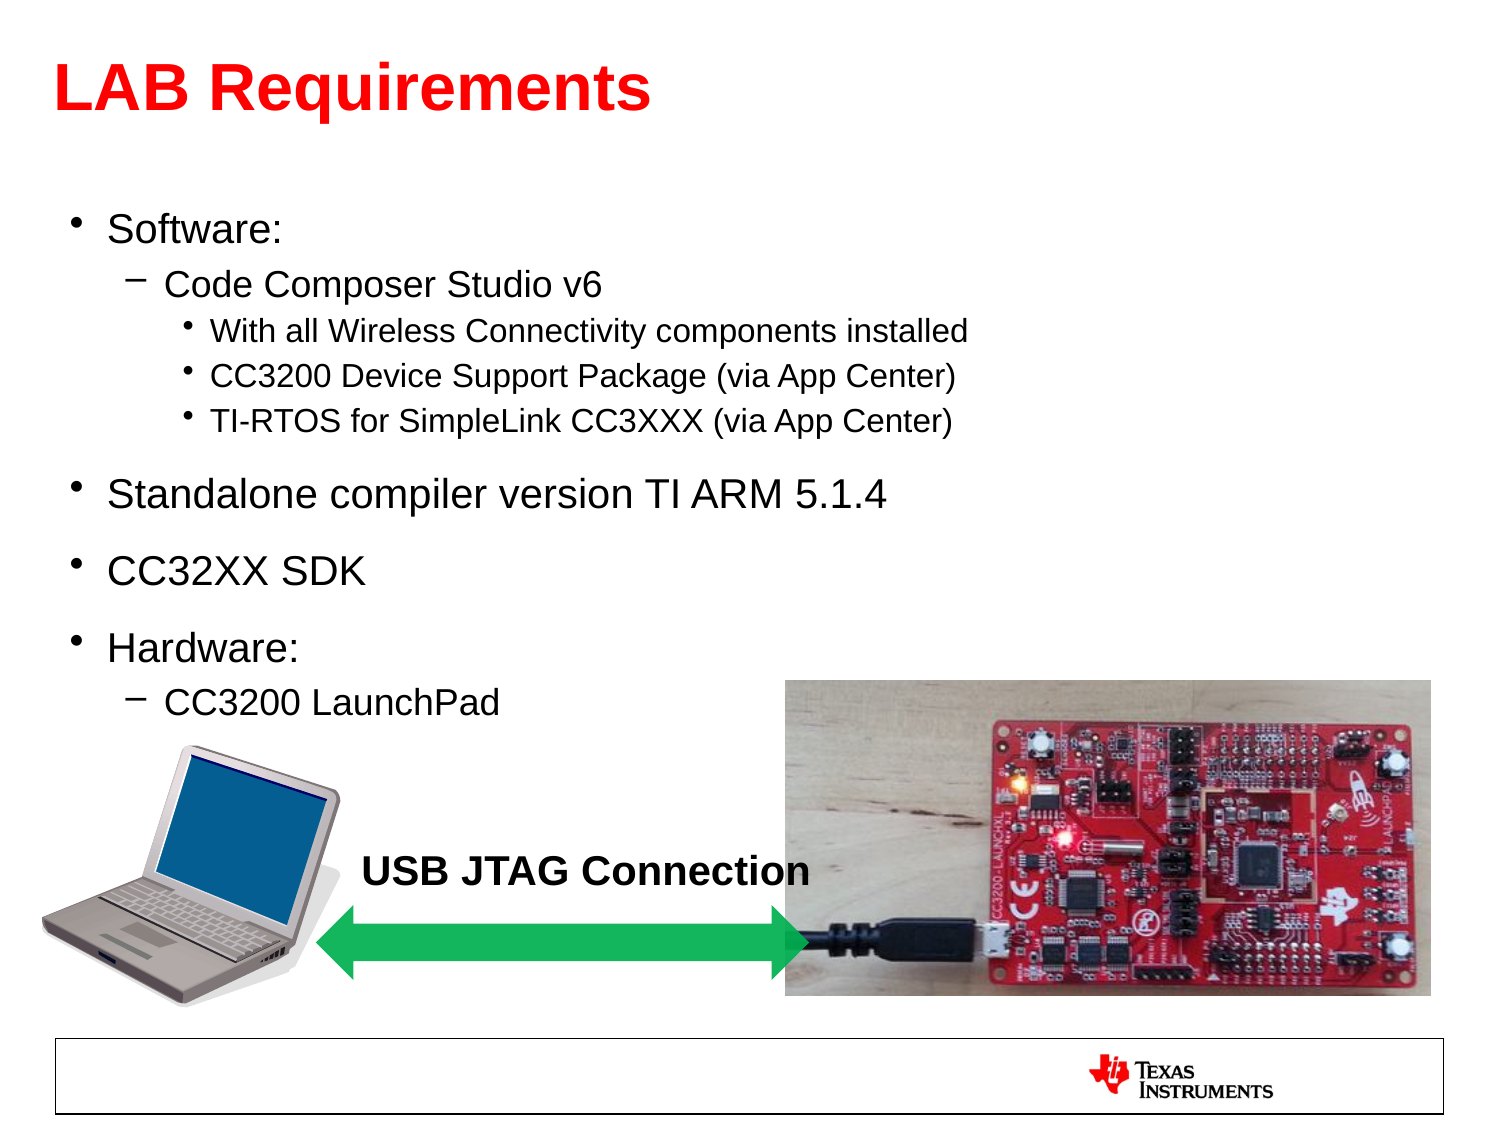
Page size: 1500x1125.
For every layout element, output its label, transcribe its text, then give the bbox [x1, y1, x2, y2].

picture [1087, 1052, 1274, 1099]
picture [41, 745, 341, 1008]
text_box [344, 903, 780, 982]
picture [785, 680, 1431, 996]
list Software: Code Composer Studio v6 With all Wireless Connectivity components installed CC3200 Device Support Package (via App Center) TI-RTOS for SimpleLink CC3XXX (via App Center) Standalone compiler version TI ARM 5.1.4 CC32XX SDK Hardware: CC3200 LaunchPad [54, 194, 1444, 1036]
text_box USB JTAG Connection [344, 845, 780, 901]
title LAB Requirements [37, 23, 1426, 158]
